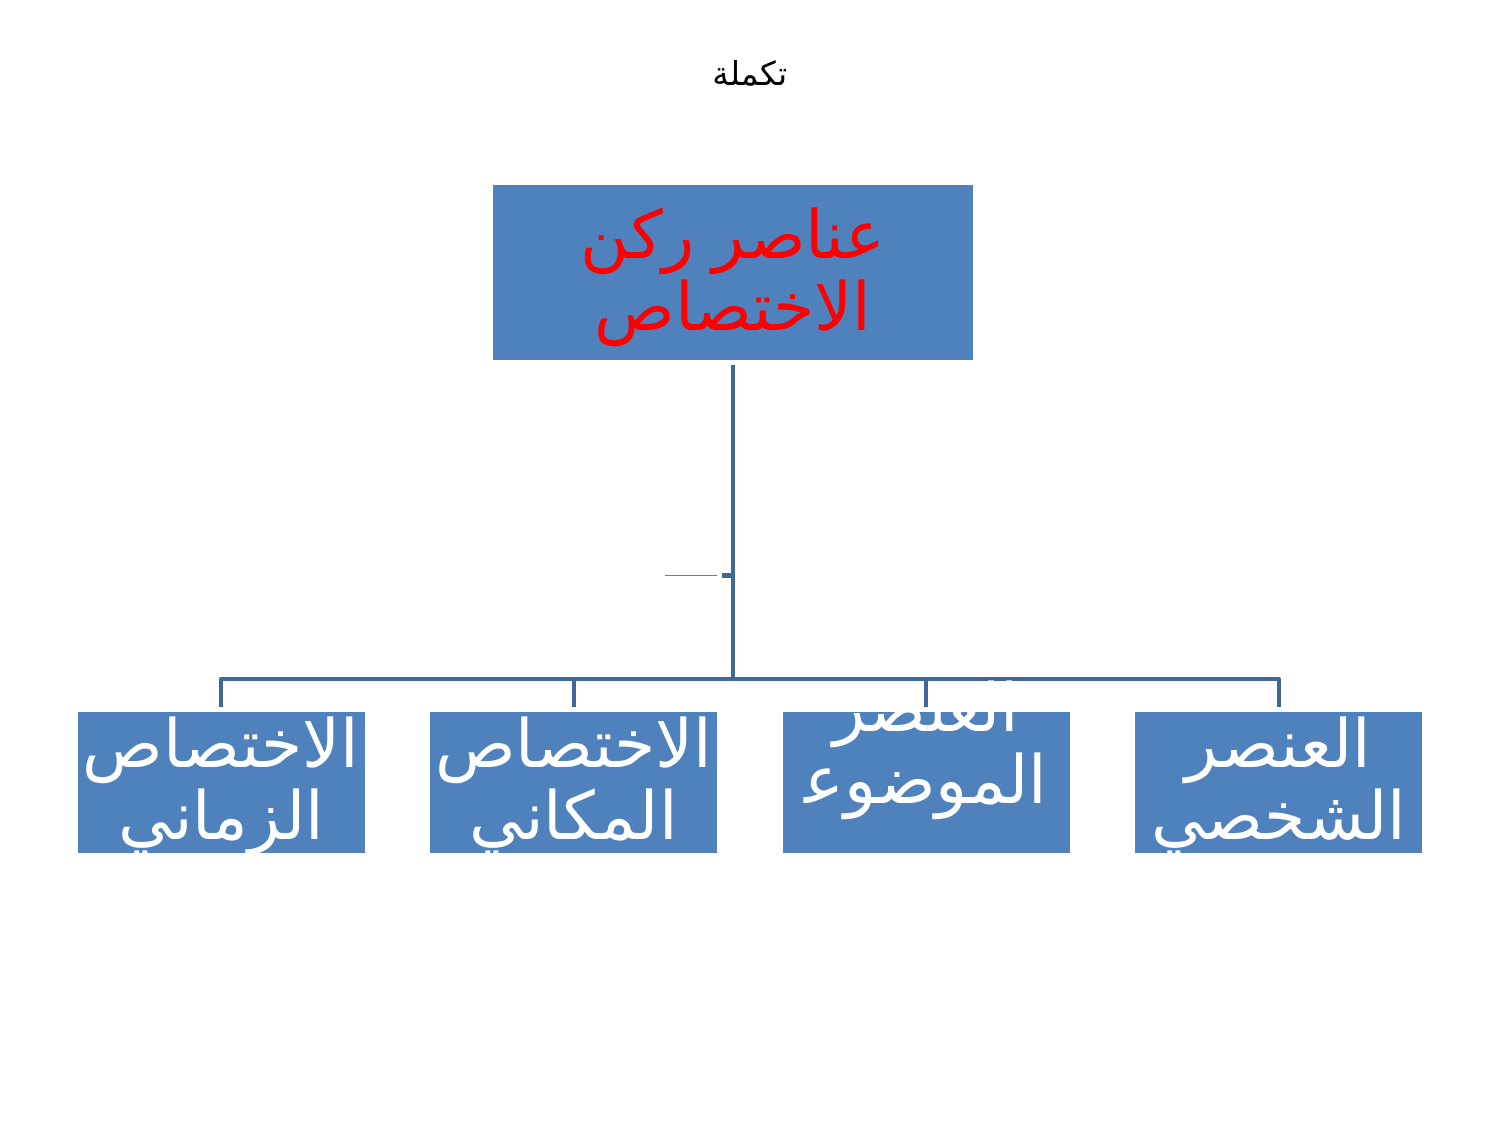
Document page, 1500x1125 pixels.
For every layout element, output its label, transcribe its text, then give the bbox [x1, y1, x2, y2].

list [74, 112, 1426, 1006]
title تكملة [75, 45, 1425, 100]
